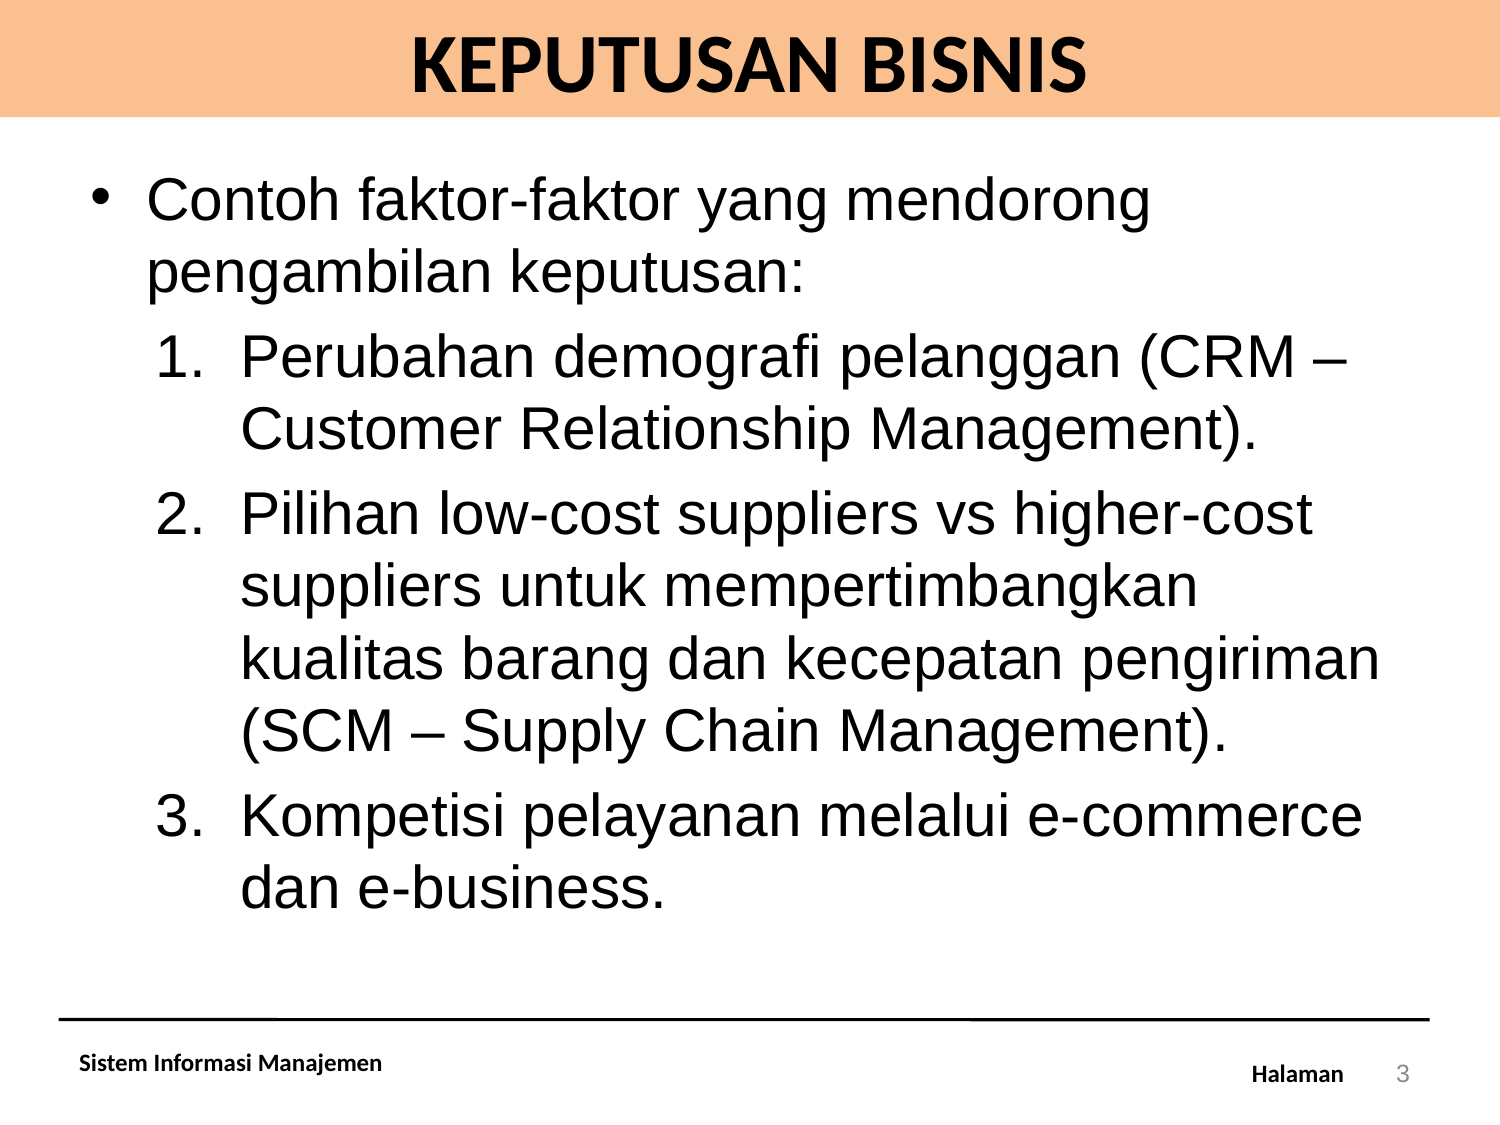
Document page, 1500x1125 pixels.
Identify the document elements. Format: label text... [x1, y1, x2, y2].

slide_number 3 [1359, 1042, 1425, 1103]
title KEPUTUSAN BISNIS [0, 0, 1500, 118]
footer Sistem Informasi Manajemen [64, 1031, 446, 1092]
list Contoh faktor-faktor yang mendorong pengambilan keputusan: Perubahan demografi pelanggan (CRM – Customer Relationship Management). Pilihan low-cost suppliers vs higher-cost suppliers untuk mempertimbangkan kualitas barang dan kecepatan pengiriman (SCM – Supply Chain Management). Kompetisi pelayanan melalui e-commerce dan e-business. [75, 152, 1425, 973]
